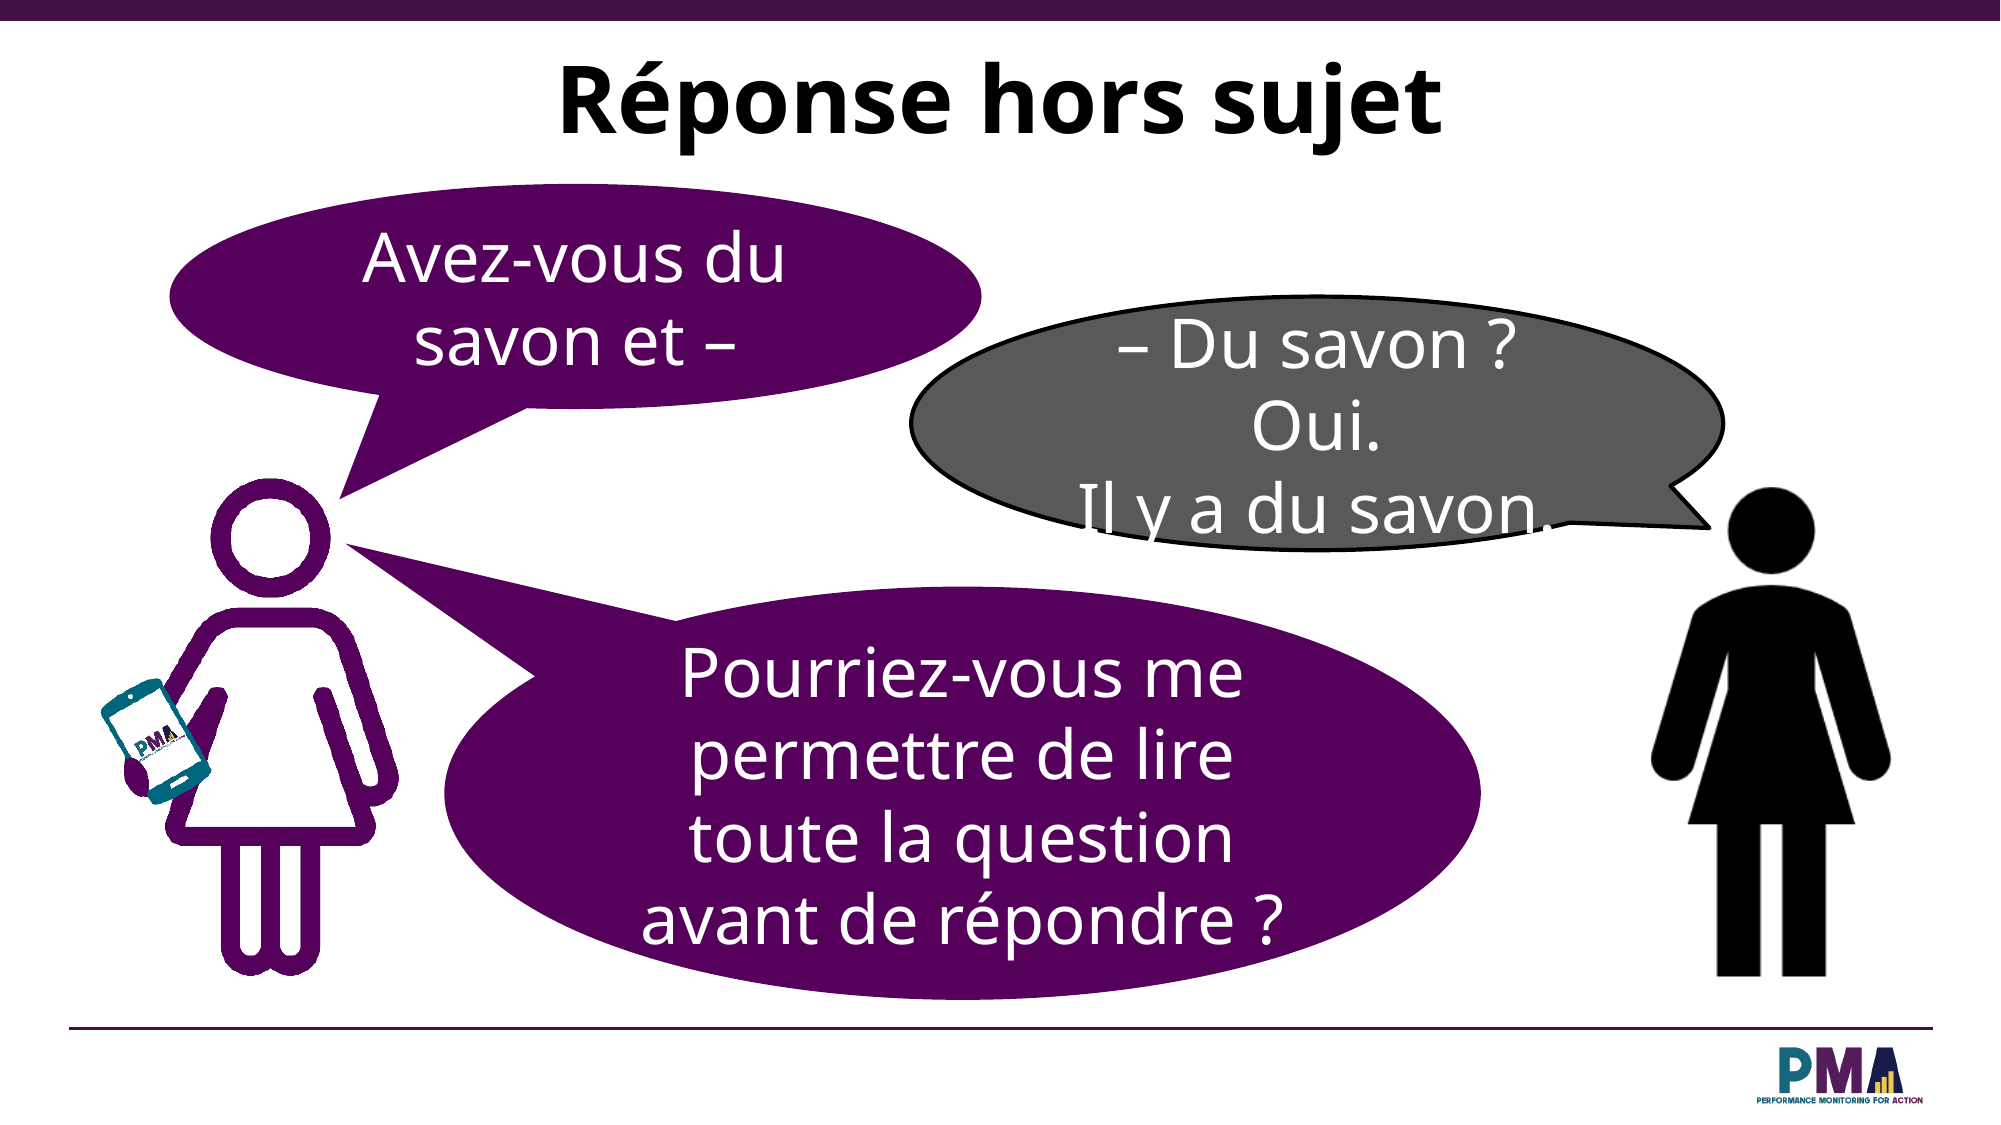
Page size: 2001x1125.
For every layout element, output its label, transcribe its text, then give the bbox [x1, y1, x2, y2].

picture [1509, 470, 2000, 993]
text_box Avez-vous du savon et – [167, 181, 984, 467]
text_box Pourriez-vous me permettre de lire toute la question avant de répondre ? [422, 559, 1483, 1002]
picture [1748, 1001, 1933, 1125]
text_box – Du savon ? Oui. Il y a du savon. [909, 294, 1726, 553]
text_box Réponse hors sujet [37, 32, 1963, 159]
picture [93, 470, 416, 993]
